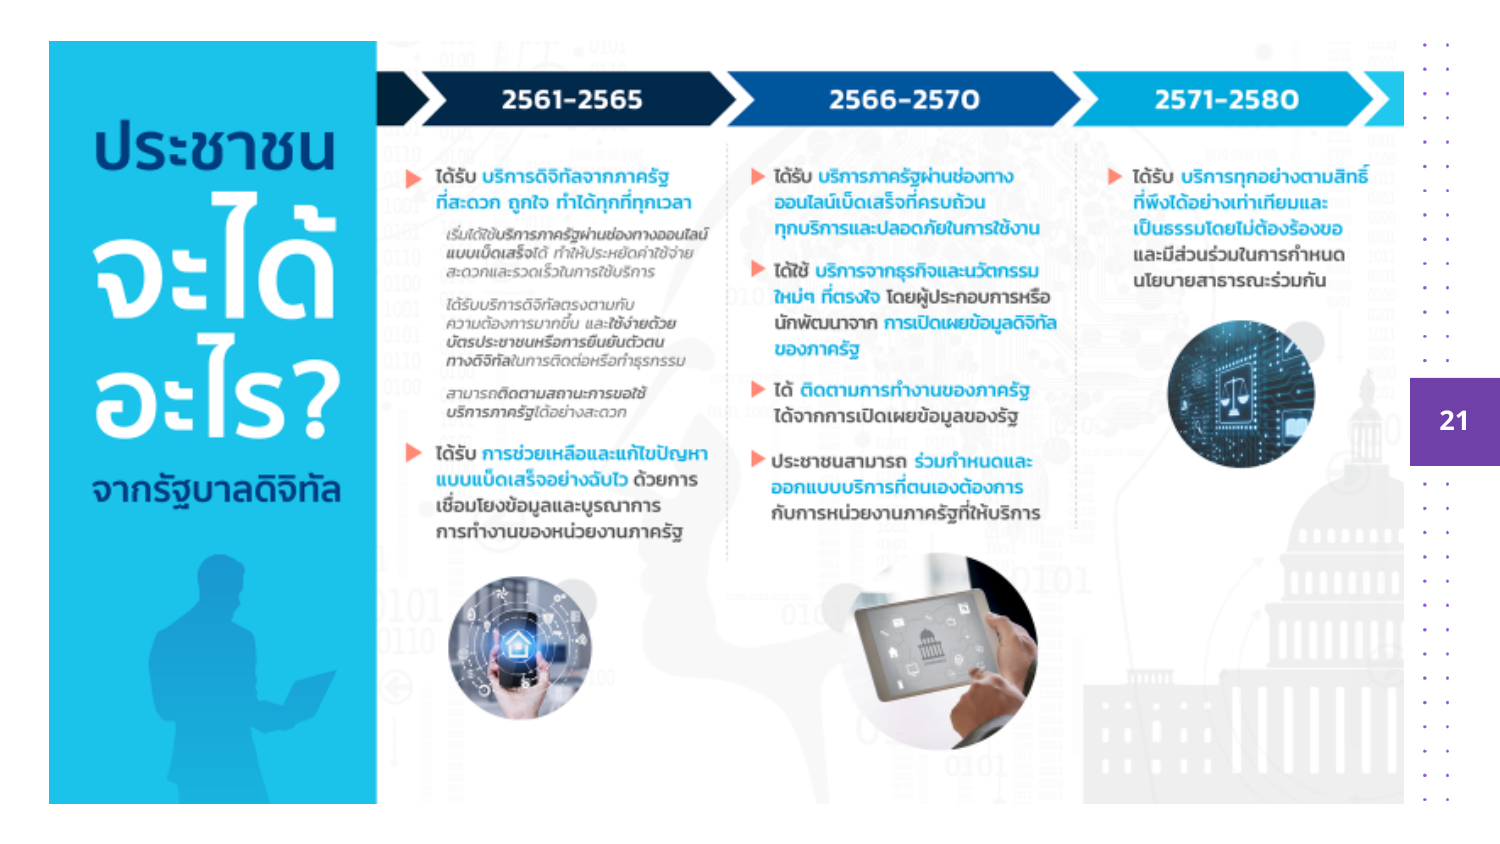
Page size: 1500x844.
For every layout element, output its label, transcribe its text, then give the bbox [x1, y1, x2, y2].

slide_number 21 [1410, 377, 1500, 466]
picture [49, 41, 1449, 804]
